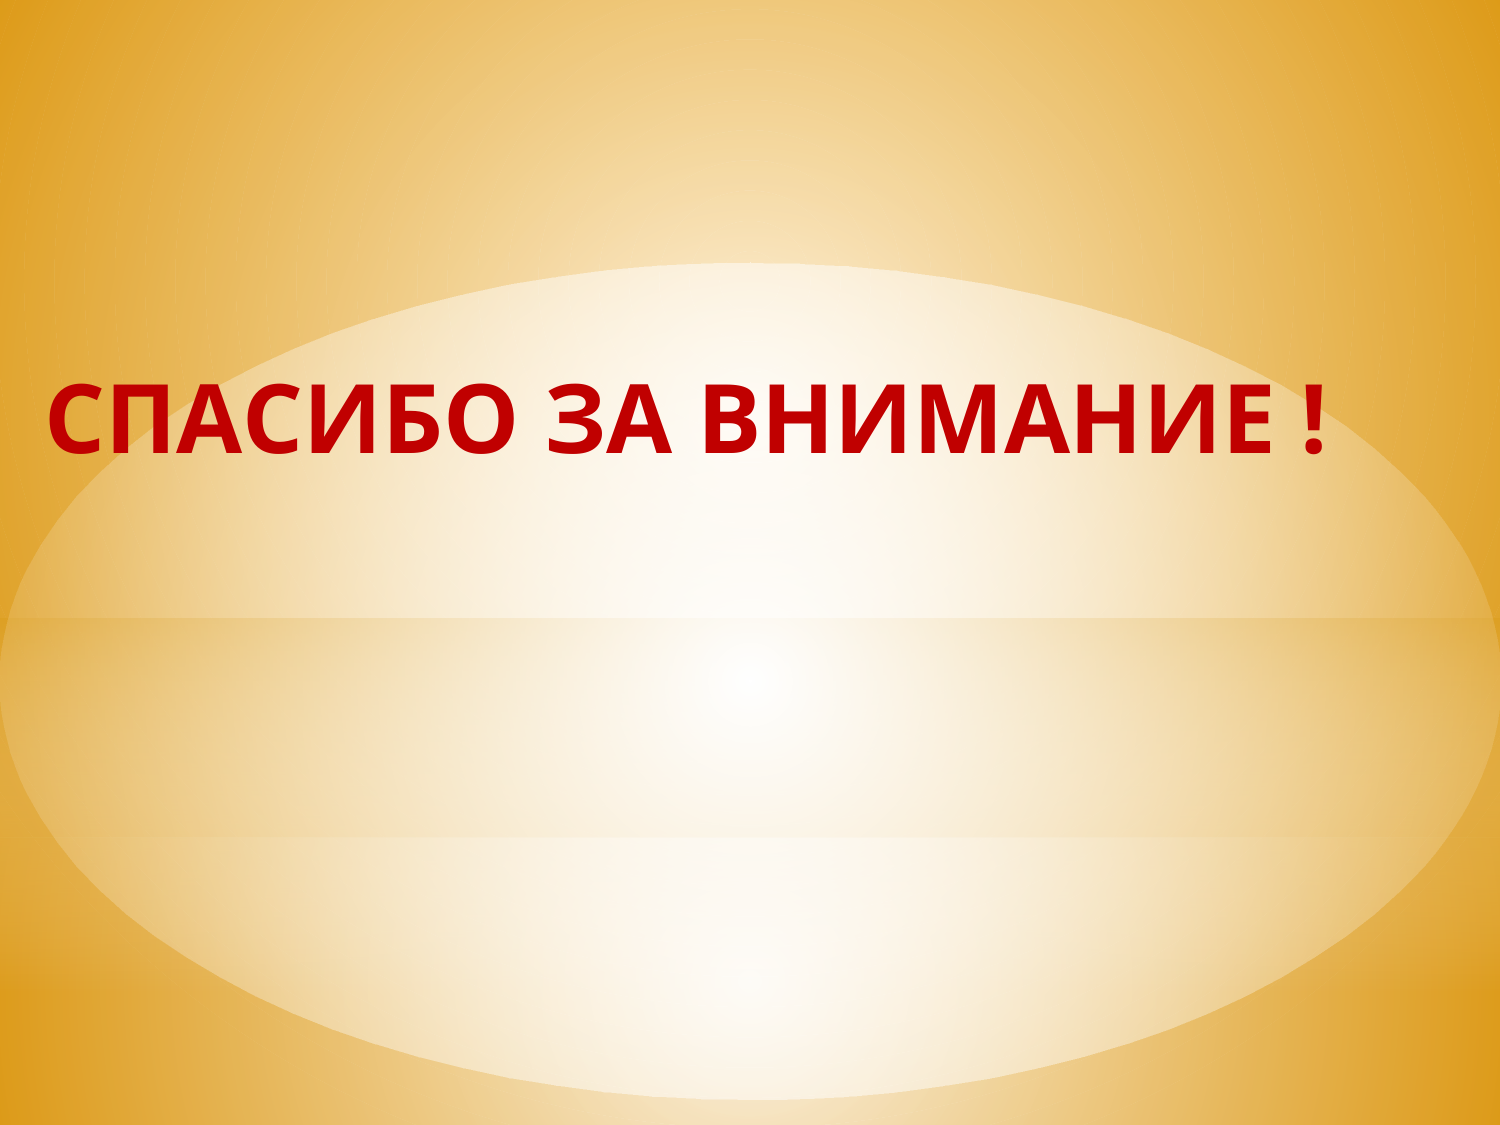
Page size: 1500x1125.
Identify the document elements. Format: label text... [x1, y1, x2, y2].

title СПАСИБО ЗА ВНИМАНИЕ ! [29, 349, 1471, 811]
